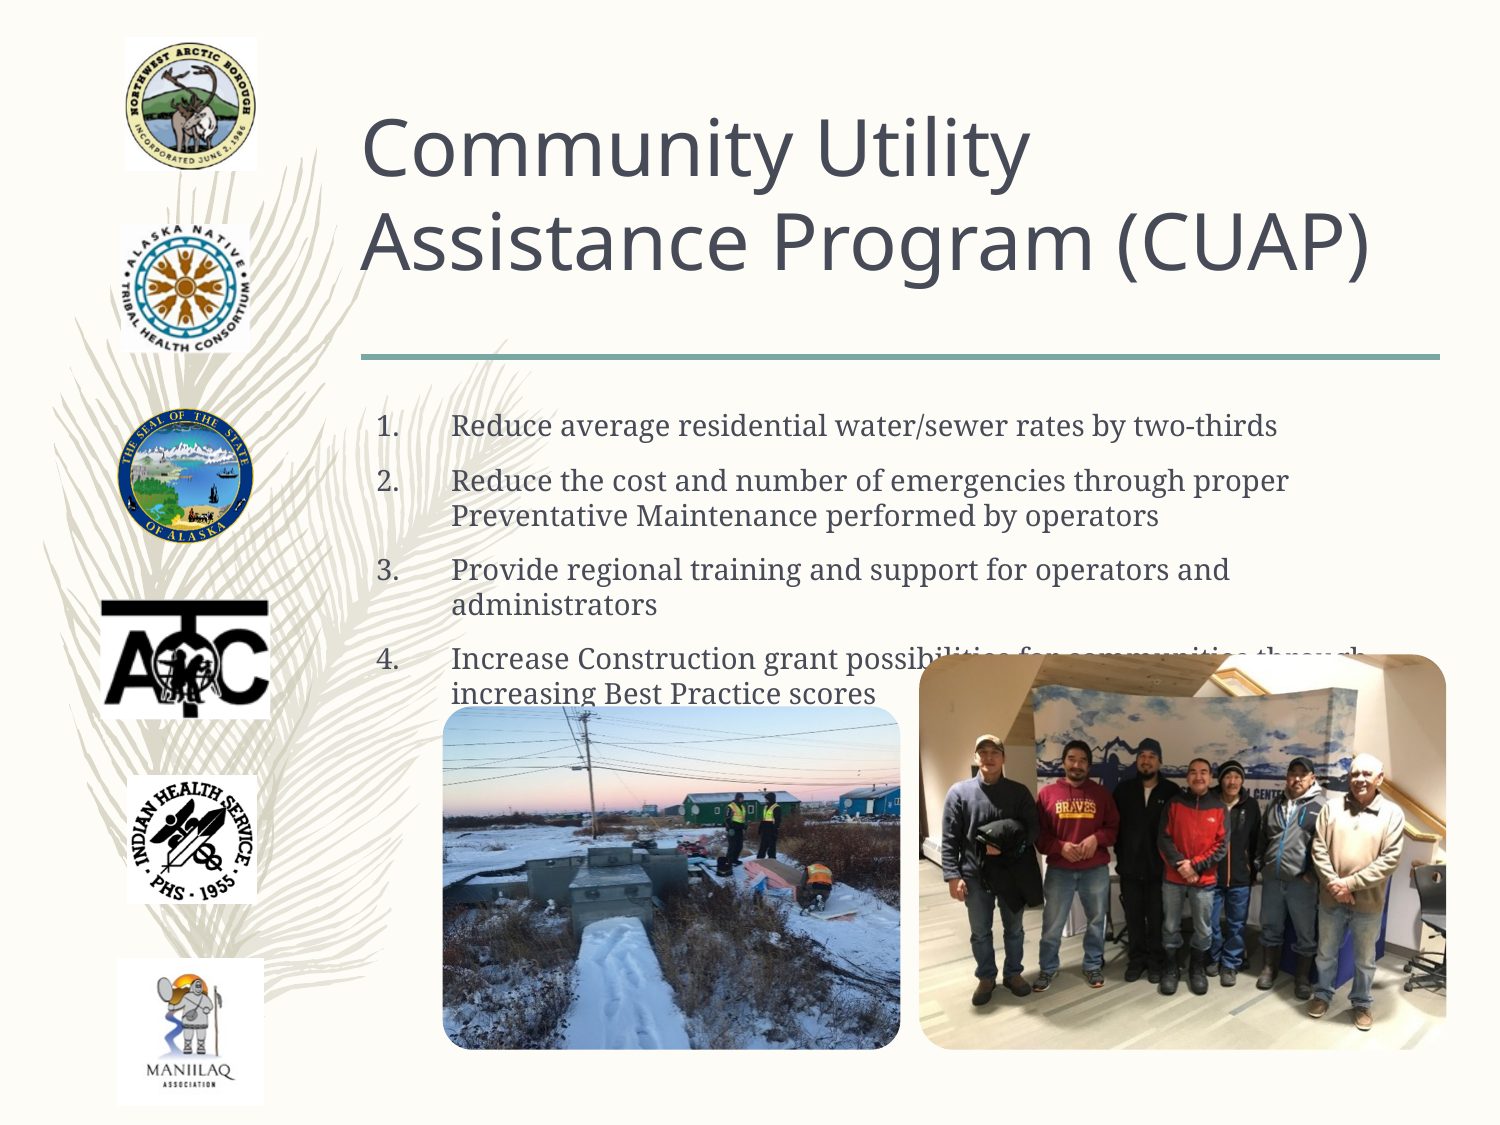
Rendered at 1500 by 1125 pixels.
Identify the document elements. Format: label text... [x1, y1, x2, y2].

picture [442, 706, 901, 1050]
picture [117, 958, 265, 1107]
picture [124, 37, 257, 171]
picture [116, 408, 255, 545]
picture [126, 774, 257, 905]
picture [918, 654, 1447, 1050]
picture [99, 598, 272, 721]
title Community Utility Assistance Program (CUAP) [345, 93, 1440, 350]
list Reduce average residential water/sewer rates by two-thirds Reduce the cost and number of emergencies through proper Preventative Maintenance performed by operators Provide regional training and support for operators and administrators Increase Construction grant possibilities for communities through increasing Best Practice scores [360, 399, 1440, 999]
picture [120, 224, 251, 355]
